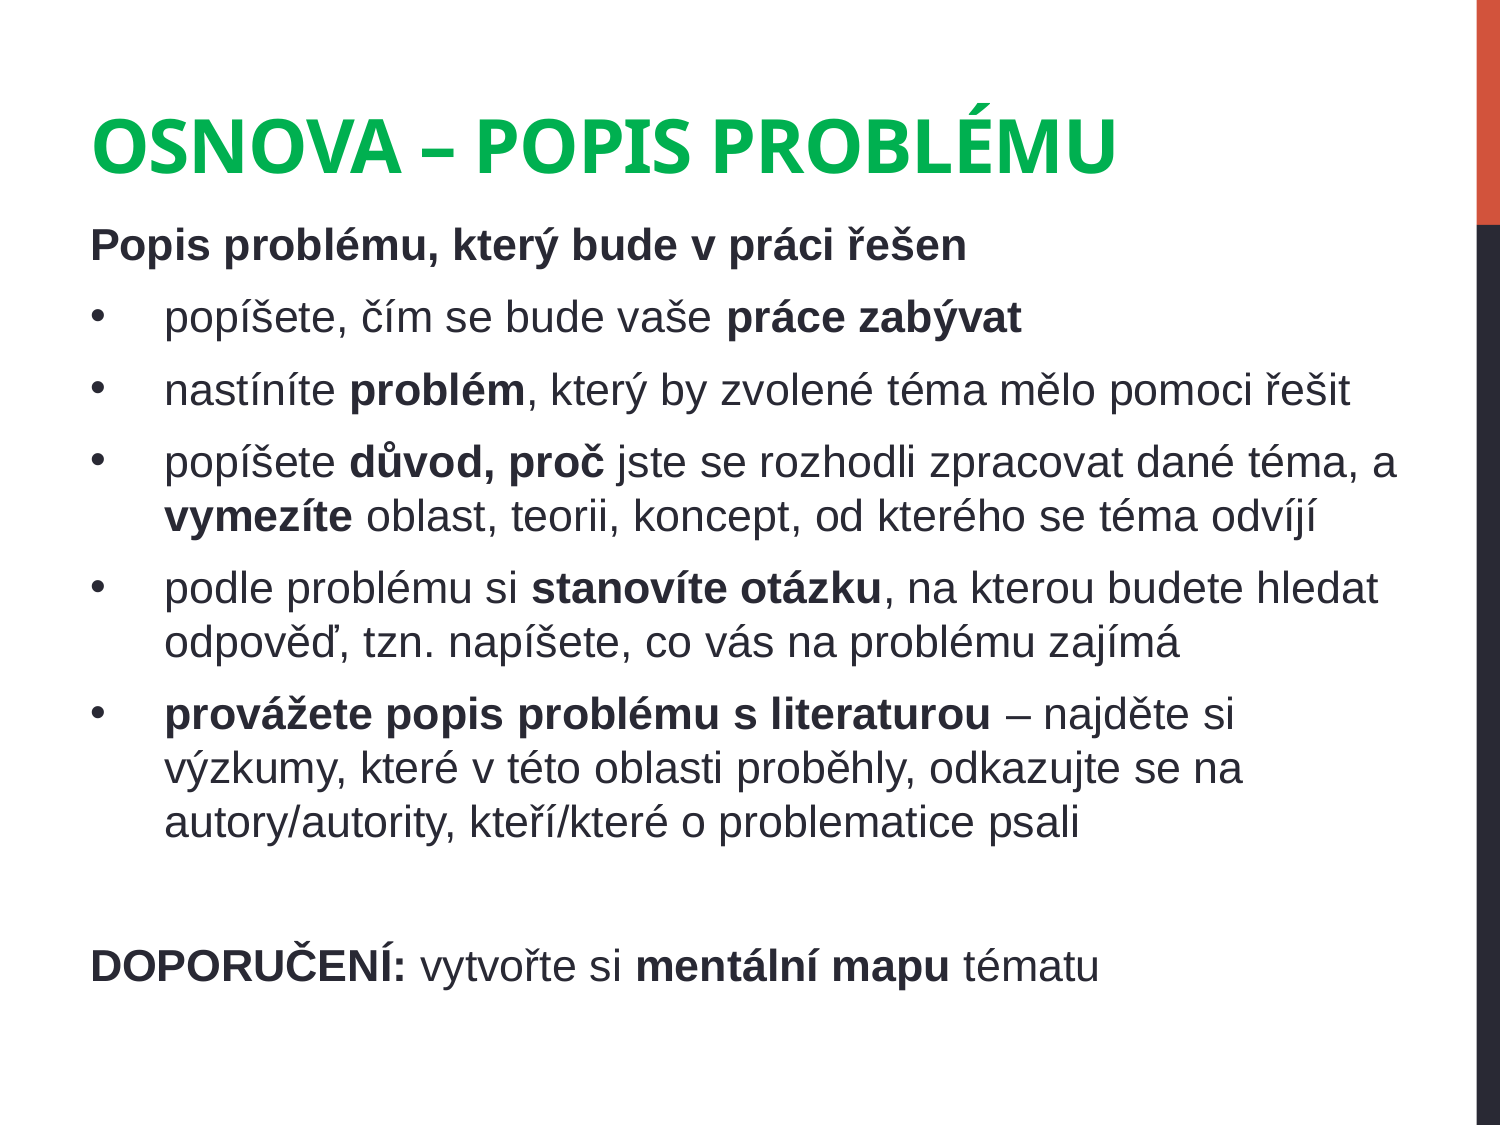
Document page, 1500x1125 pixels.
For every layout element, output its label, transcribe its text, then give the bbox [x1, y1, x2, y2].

title Osnova – popis problému [75, 45, 1425, 197]
list Popis problému, který bude v práci řešen popíšete, čím se bude vaše práce zabývat nastíníte problém, který by zvolené téma mělo pomoci řešit popíšete důvod, proč jste se rozhodli zpracovat dané téma, a vymezíte oblast, teorii, koncept, od kterého se téma odvíjí podle problému si stanovíte otázku, na kterou budete hledat odpověď, tzn. napíšete, co vás na problému zajímá provážete popis problému s literaturou – najděte si výzkumy, které v této oblasti proběhly, odkazujte se na autory/autority, kteří/které o problematice psali DOPORUČENÍ: vytvořte si mentální mapu tématu [75, 208, 1447, 1005]
